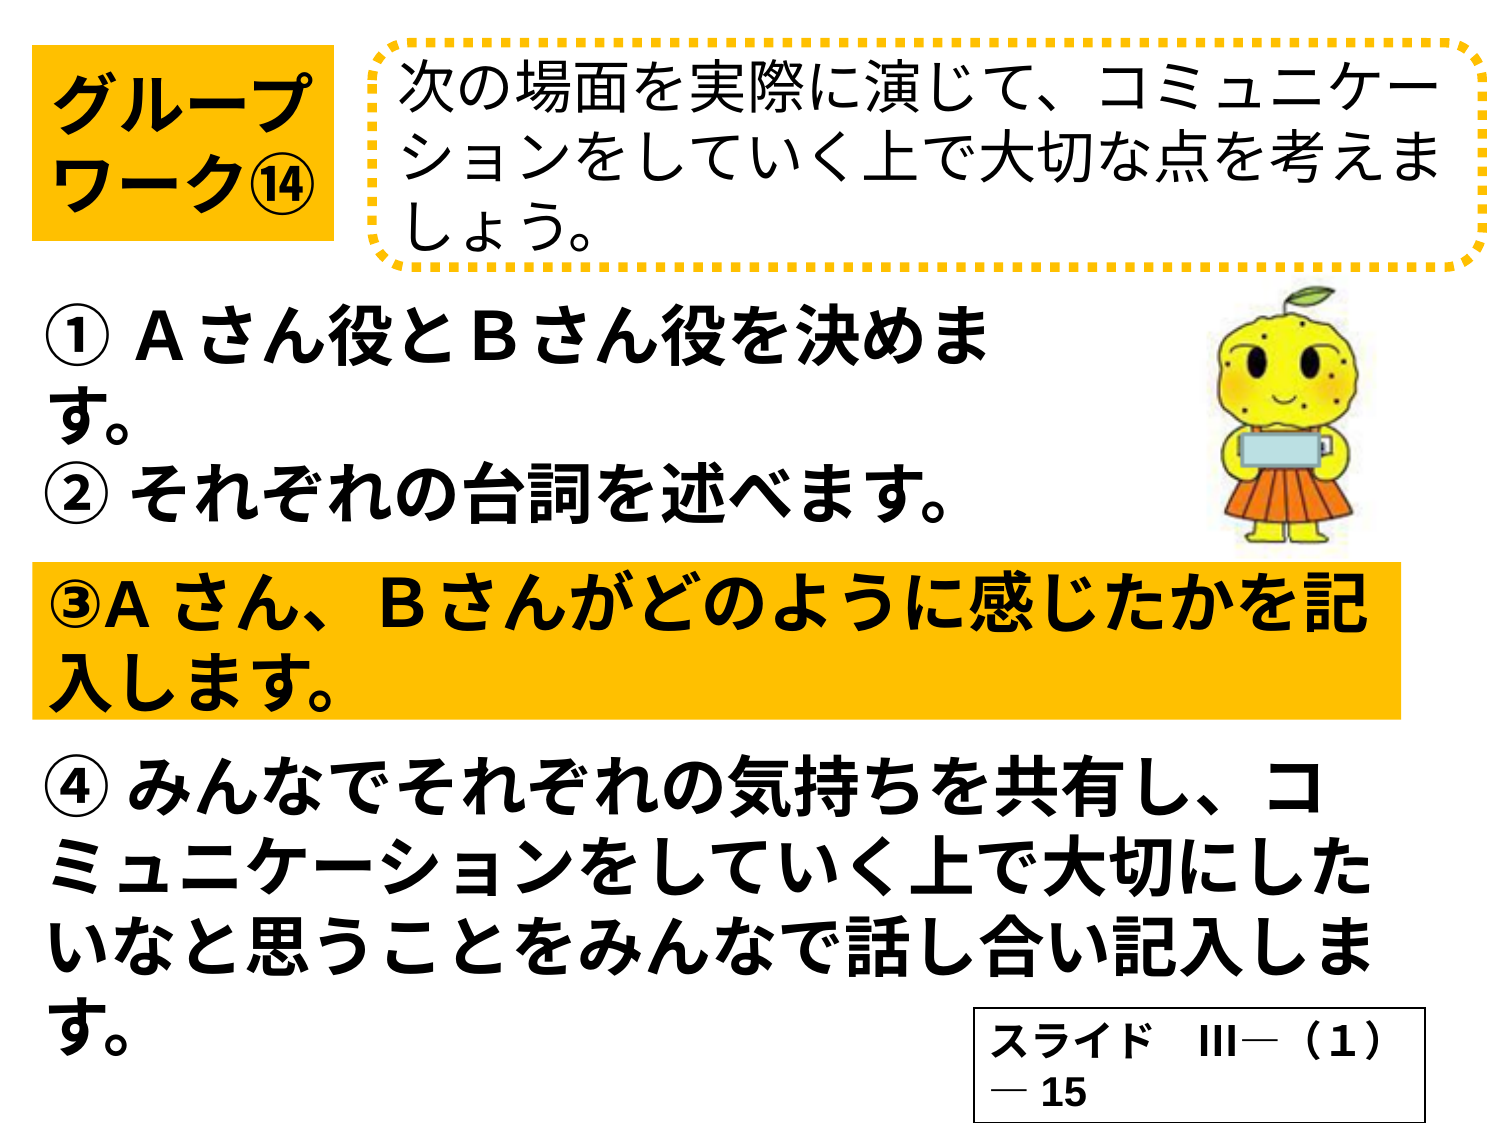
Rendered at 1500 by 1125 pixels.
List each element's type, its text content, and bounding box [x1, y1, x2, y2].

text_box ③Aさん、Ｂさんがどのように感じたかを記入します。 [32, 562, 1402, 720]
text_box グループ ワーク⑭ [27, 41, 338, 245]
picture [1199, 264, 1386, 563]
text_box ①Ａさん役とＢさん役を決めます。 [29, 302, 1130, 420]
text_box ②それぞれの台詞を述べます。 [29, 420, 1194, 563]
text_box 次の場面を実際に演じて、コミュニケーションをしていく上で大切な点を考えましょう。 [369, 40, 1485, 270]
text_box ④みんなでそれぞれの気持ちを共有し、コミュニケーションをしていく上で大切にしたいなと思うことをみんなで話し合い記入します。 [29, 763, 1398, 1047]
text_box ②それぞれの台詞を述べます。 [1390, 420, 1398, 562]
text_box スライド Ⅲ―（１）―15 [974, 1007, 1425, 1123]
